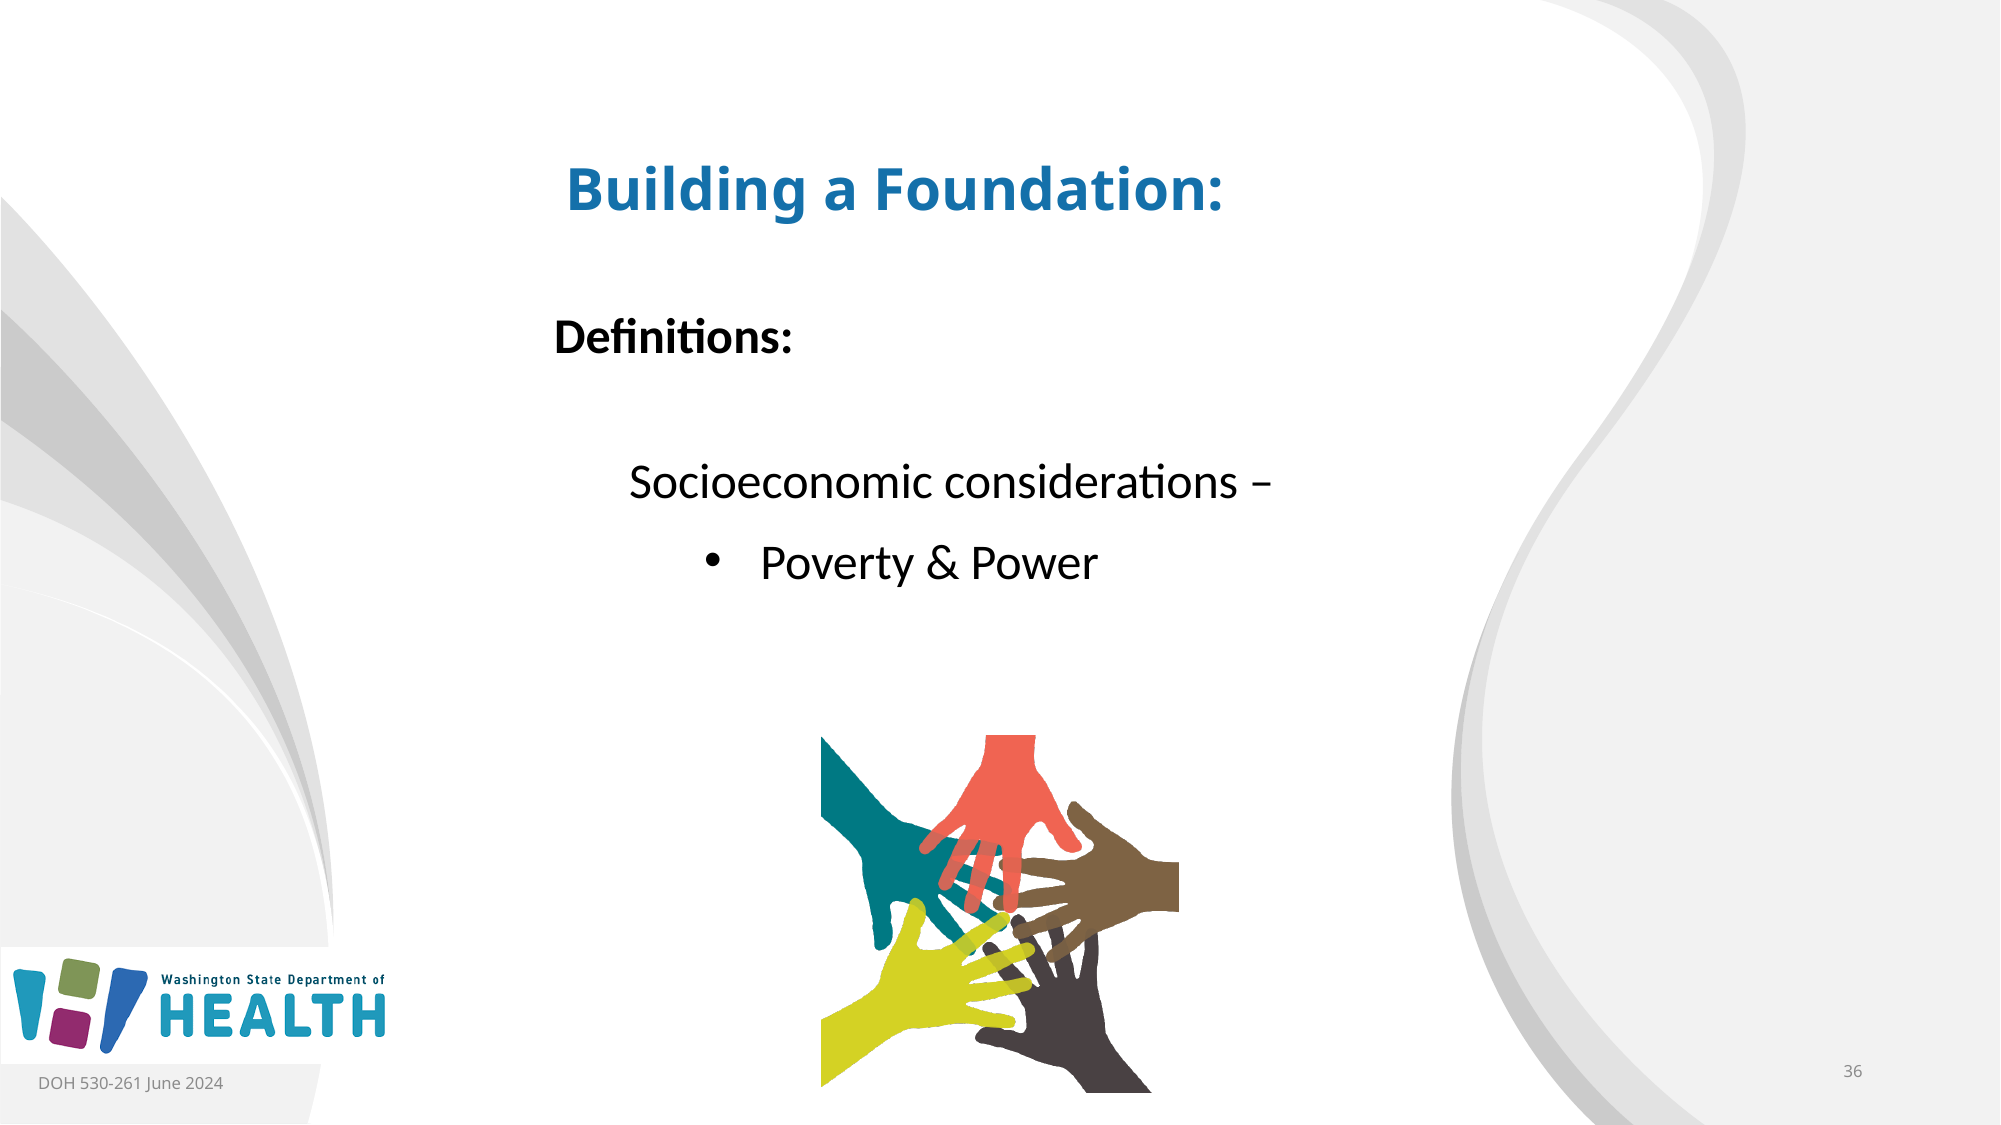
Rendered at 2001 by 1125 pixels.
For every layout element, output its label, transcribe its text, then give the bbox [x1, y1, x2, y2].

picture [821, 735, 1179, 1093]
slide_number 36 [1412, 1062, 1863, 1083]
text_box Definitions: Socioeconomic considerations – Poverty & Power [539, 291, 1461, 659]
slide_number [38, 1062, 588, 1103]
title Building a Foundation: [328, 152, 1461, 341]
picture [1, 947, 396, 1064]
